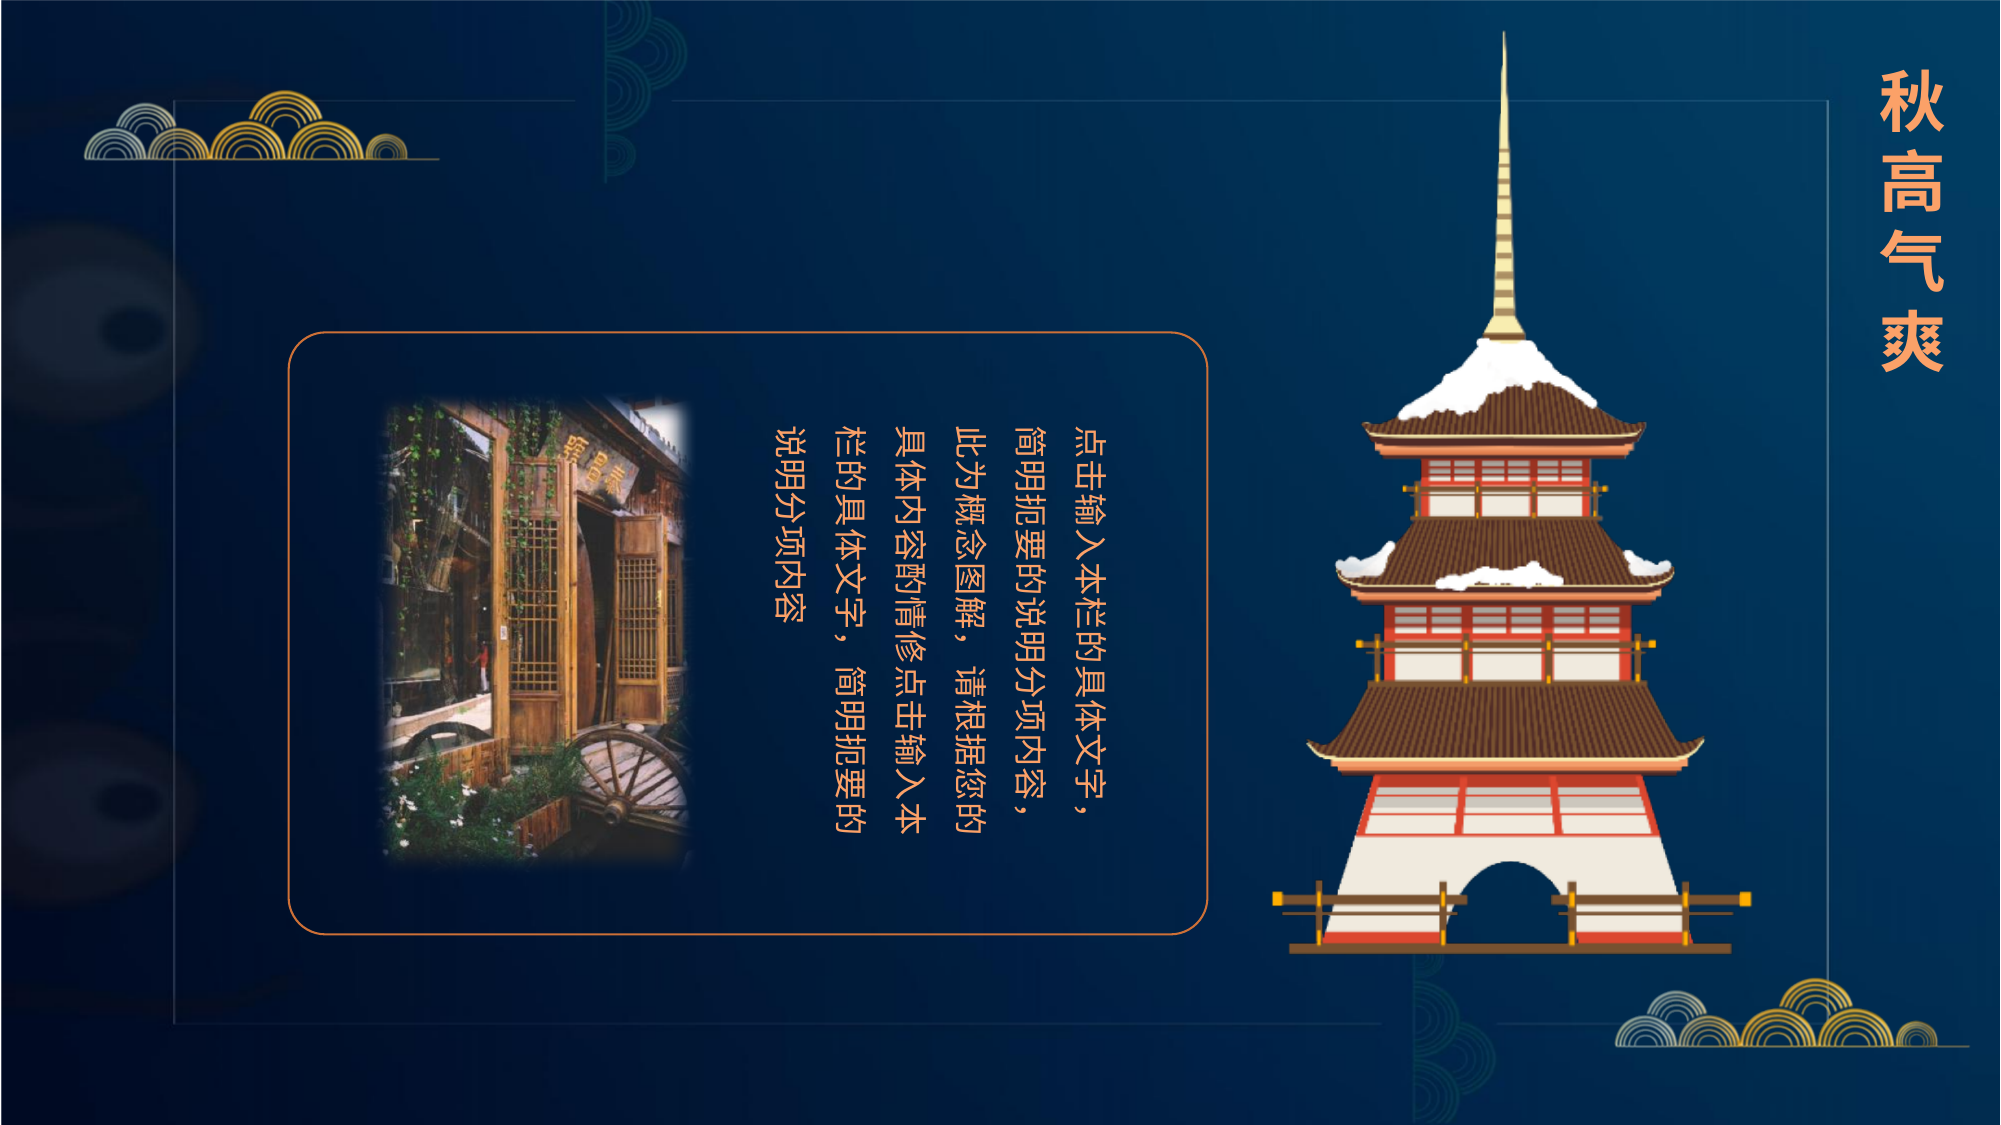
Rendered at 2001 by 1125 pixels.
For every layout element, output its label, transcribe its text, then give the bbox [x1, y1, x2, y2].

text_box 秋高气爽 [1864, 52, 1939, 387]
picture [3, 0, 2000, 1125]
text_box [287, 331, 437, 936]
